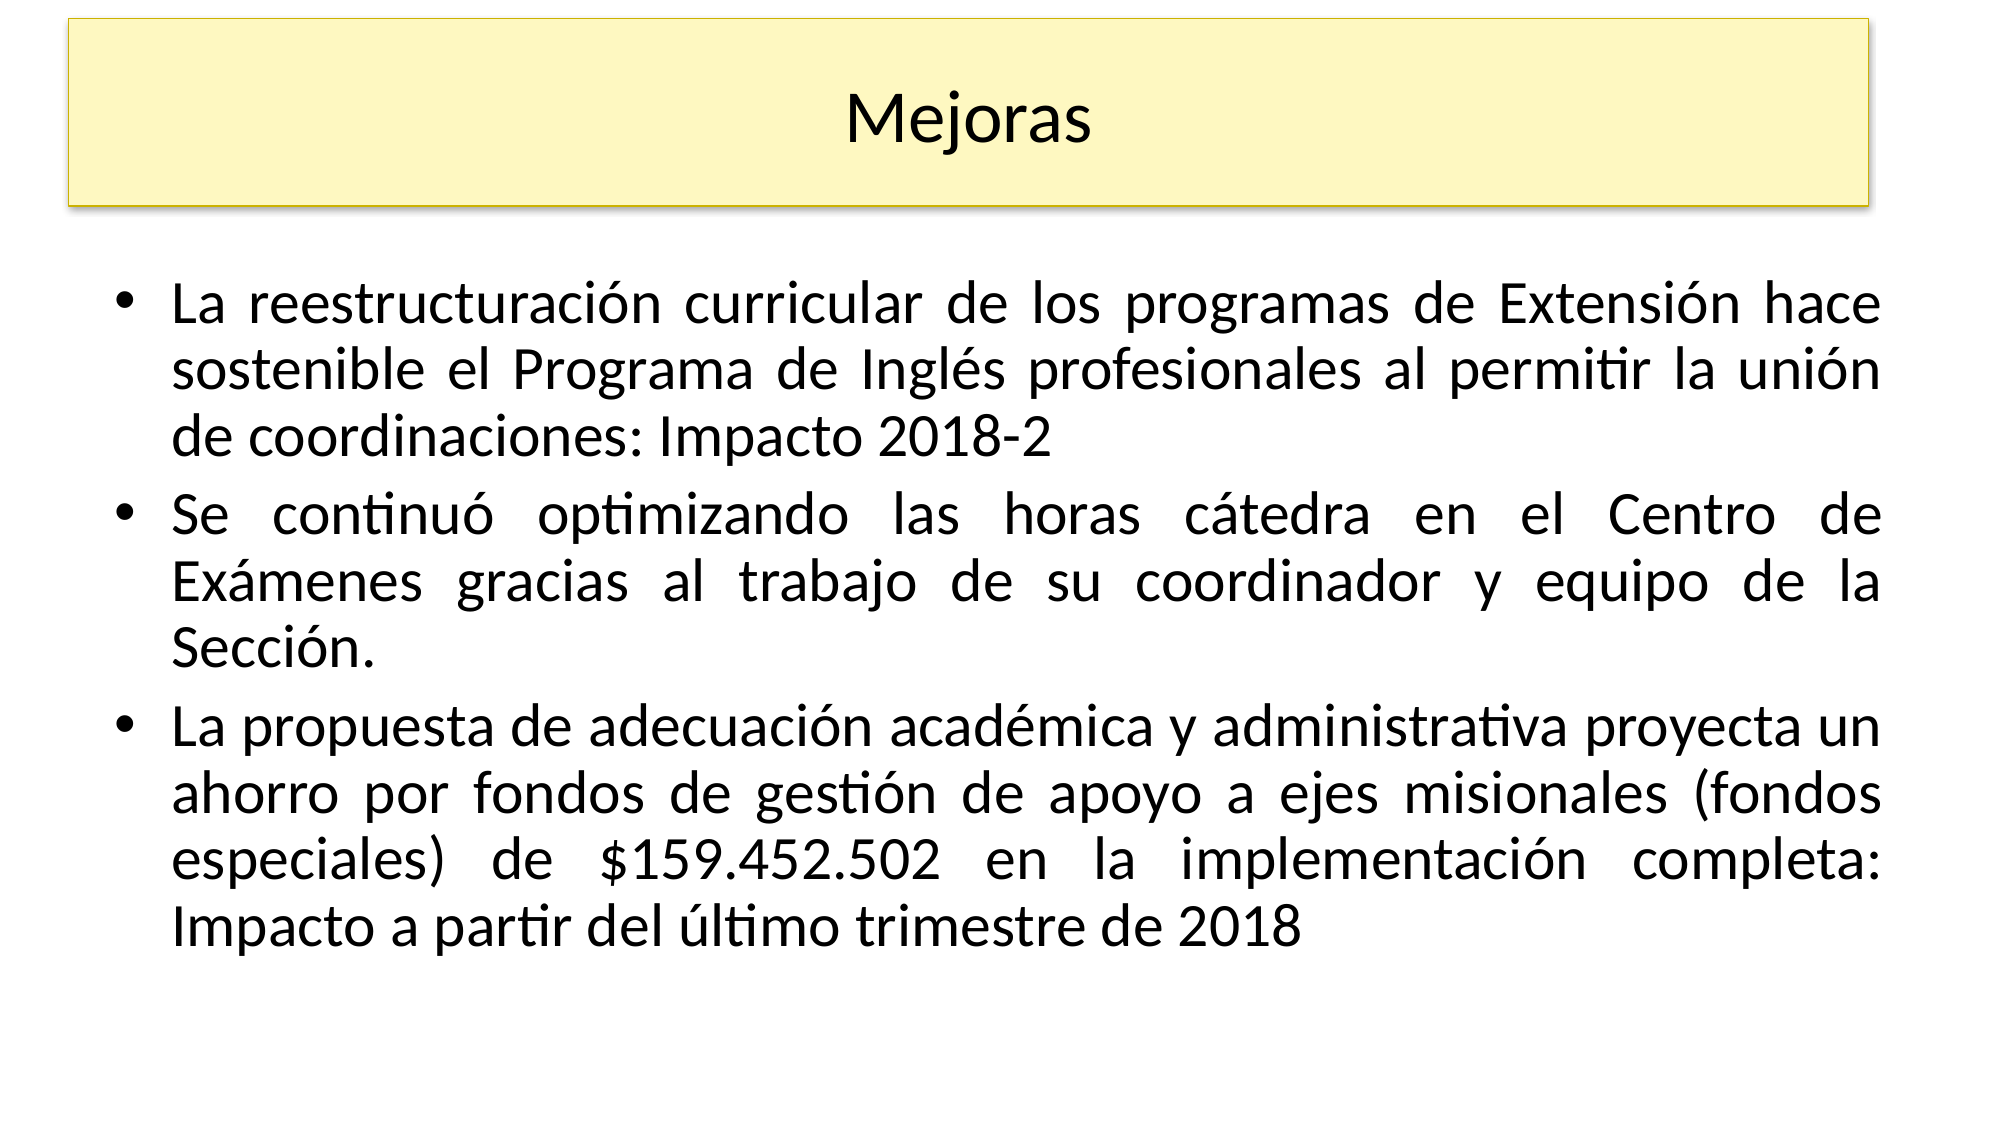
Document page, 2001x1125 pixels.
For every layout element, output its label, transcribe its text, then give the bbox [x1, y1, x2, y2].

list La reestructuración curricular de los programas de Extensión hace sostenible el Programa de Inglés profesionales al permitir la unión de coordinaciones: Impacto 2018-2 Se continuó optimizando las horas cátedra en el Centro de Exámenes gracias al trabajo de su coordinador y equipo de la Sección. La propuesta de adecuación académica y administrativa proyecta un ahorro por fondos de gestión de apoyo a ejes misionales (fondos especiales) de $159.452.502 en la implementación completa: Impacto a partir del último trimestre de 2018 [99, 262, 1900, 1005]
text_box Mejoras [68, 18, 1869, 207]
